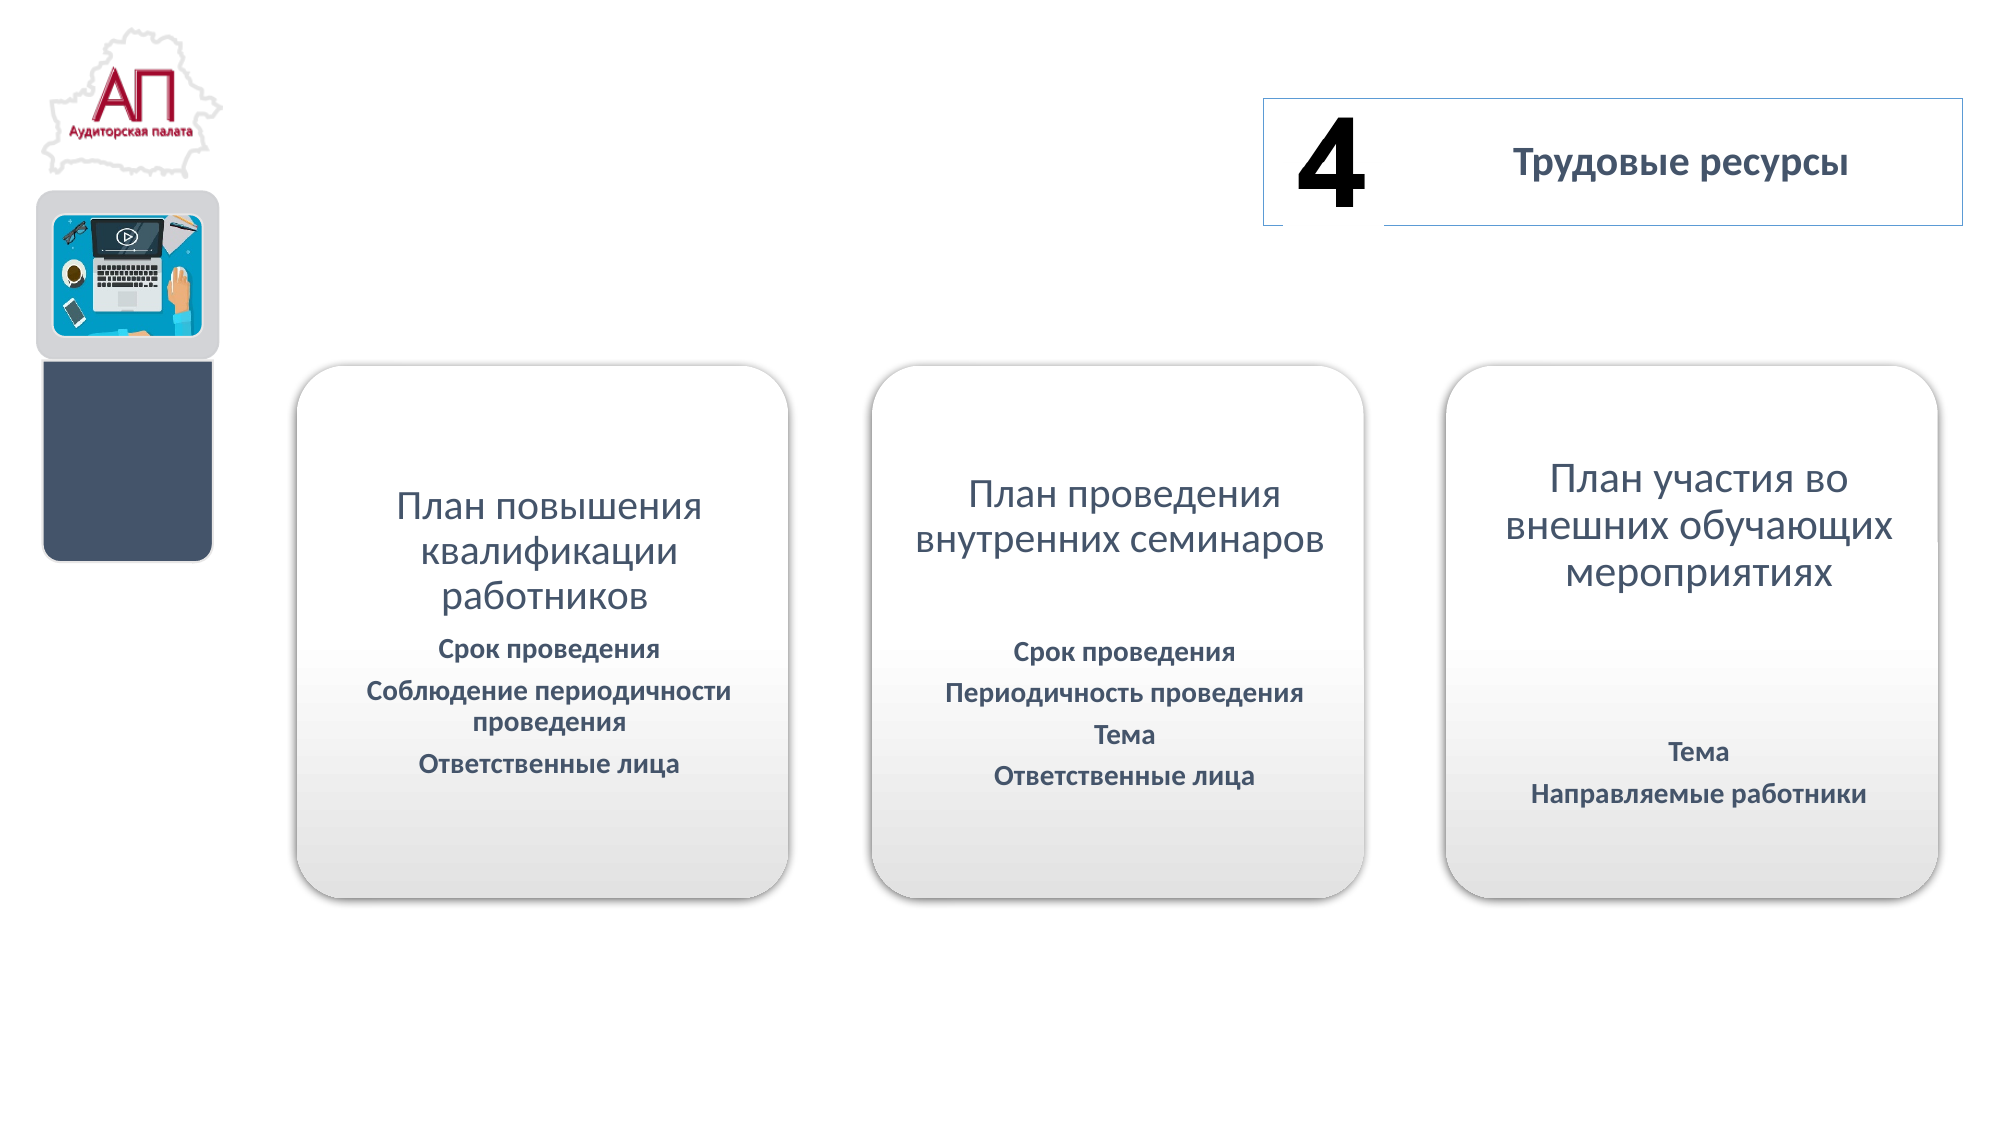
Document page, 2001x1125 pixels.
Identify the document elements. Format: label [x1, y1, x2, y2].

picture [1283, 99, 1384, 226]
picture [41, 27, 223, 179]
text_box [296, 365, 1940, 899]
text_box [36, 190, 219, 563]
text_box [1263, 98, 1963, 226]
